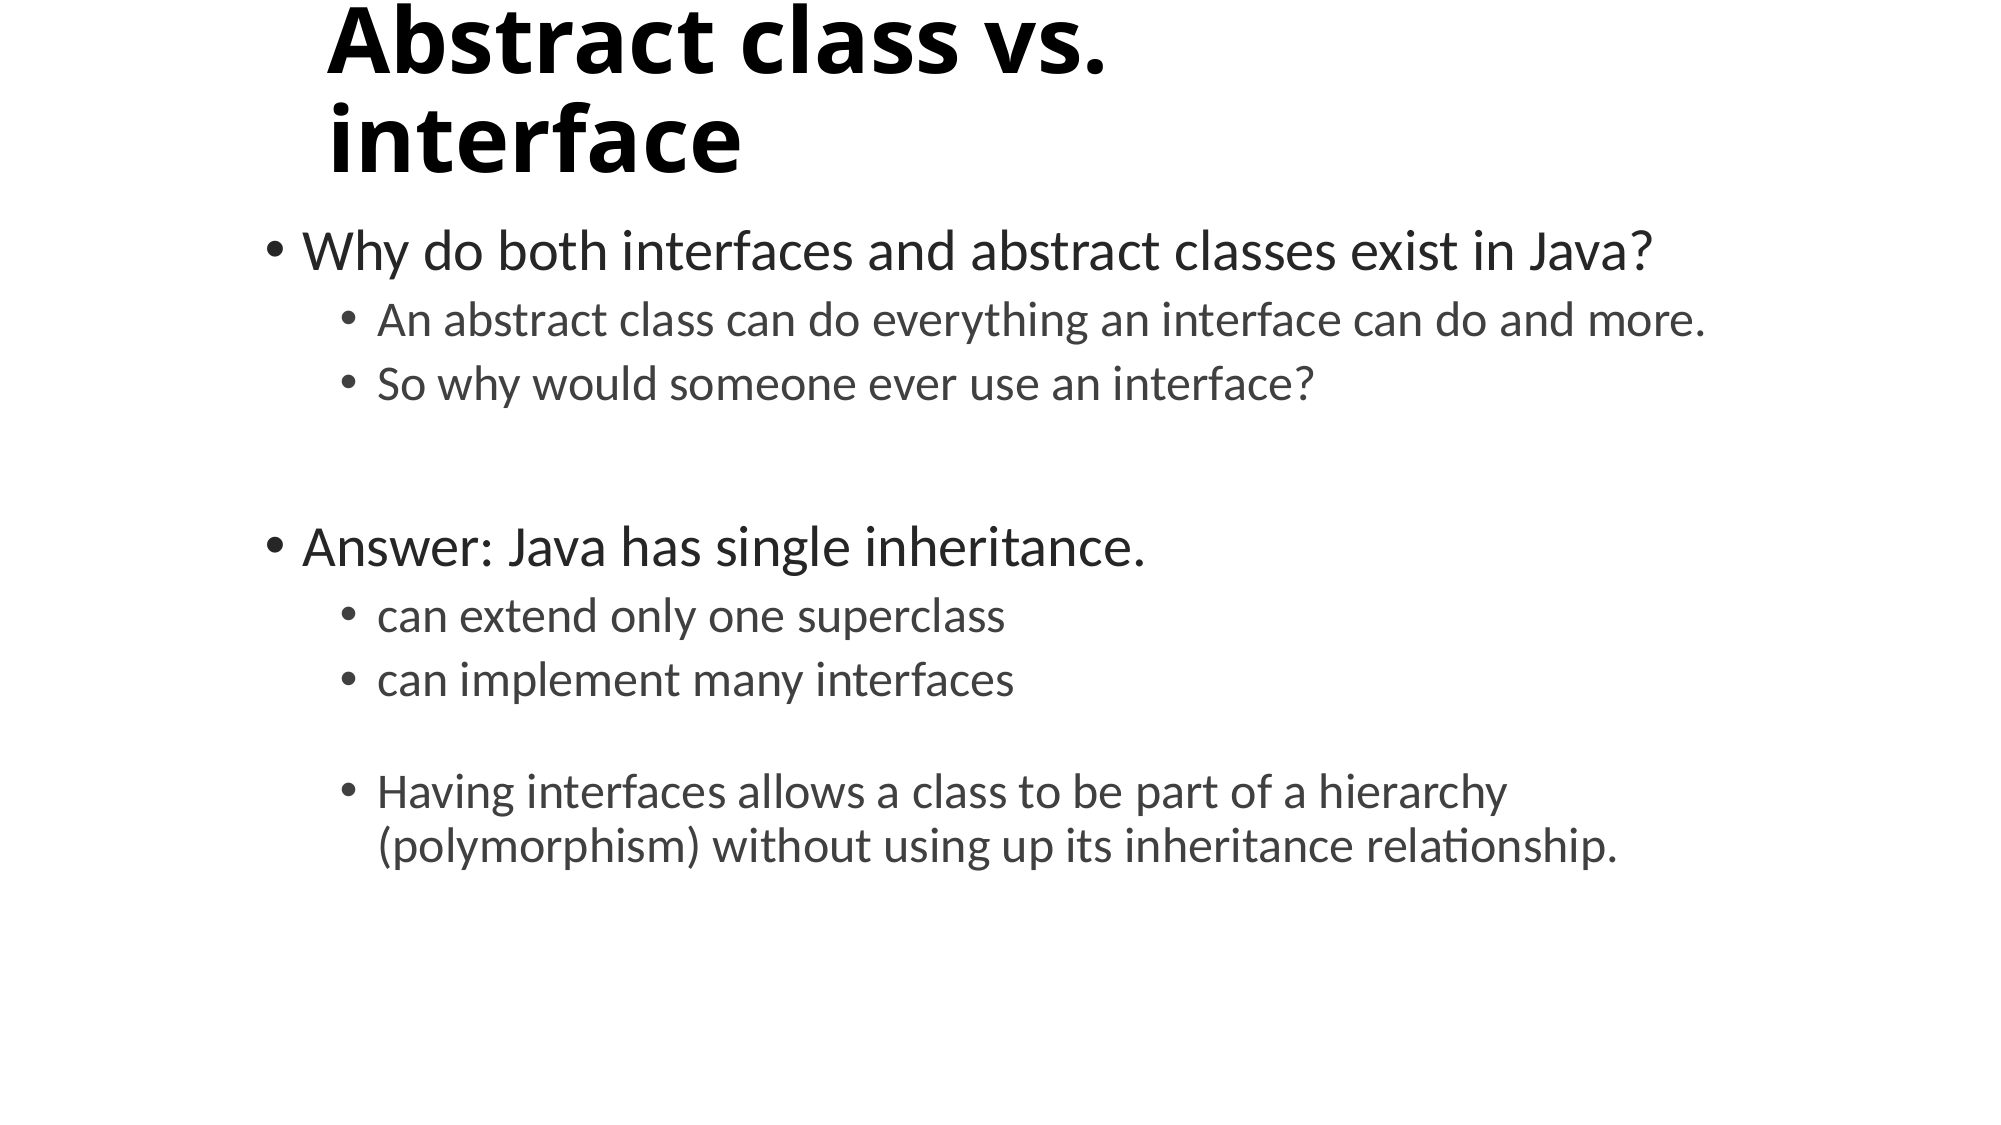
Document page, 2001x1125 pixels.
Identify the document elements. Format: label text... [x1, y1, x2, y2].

list Why do both interfaces and abstract classes exist in Java? An abstract class can do everything an interface can do and more. So why would someone ever use an interface? Answer: Java has single inheritance. can extend only one superclass can implement many interfaces Having interfaces allows a class to be part of a hierarchy (polymorphism) without using up its inheritance relationship. [249, 212, 1750, 1125]
title Abstract class vs. interface [312, 24, 1354, 163]
